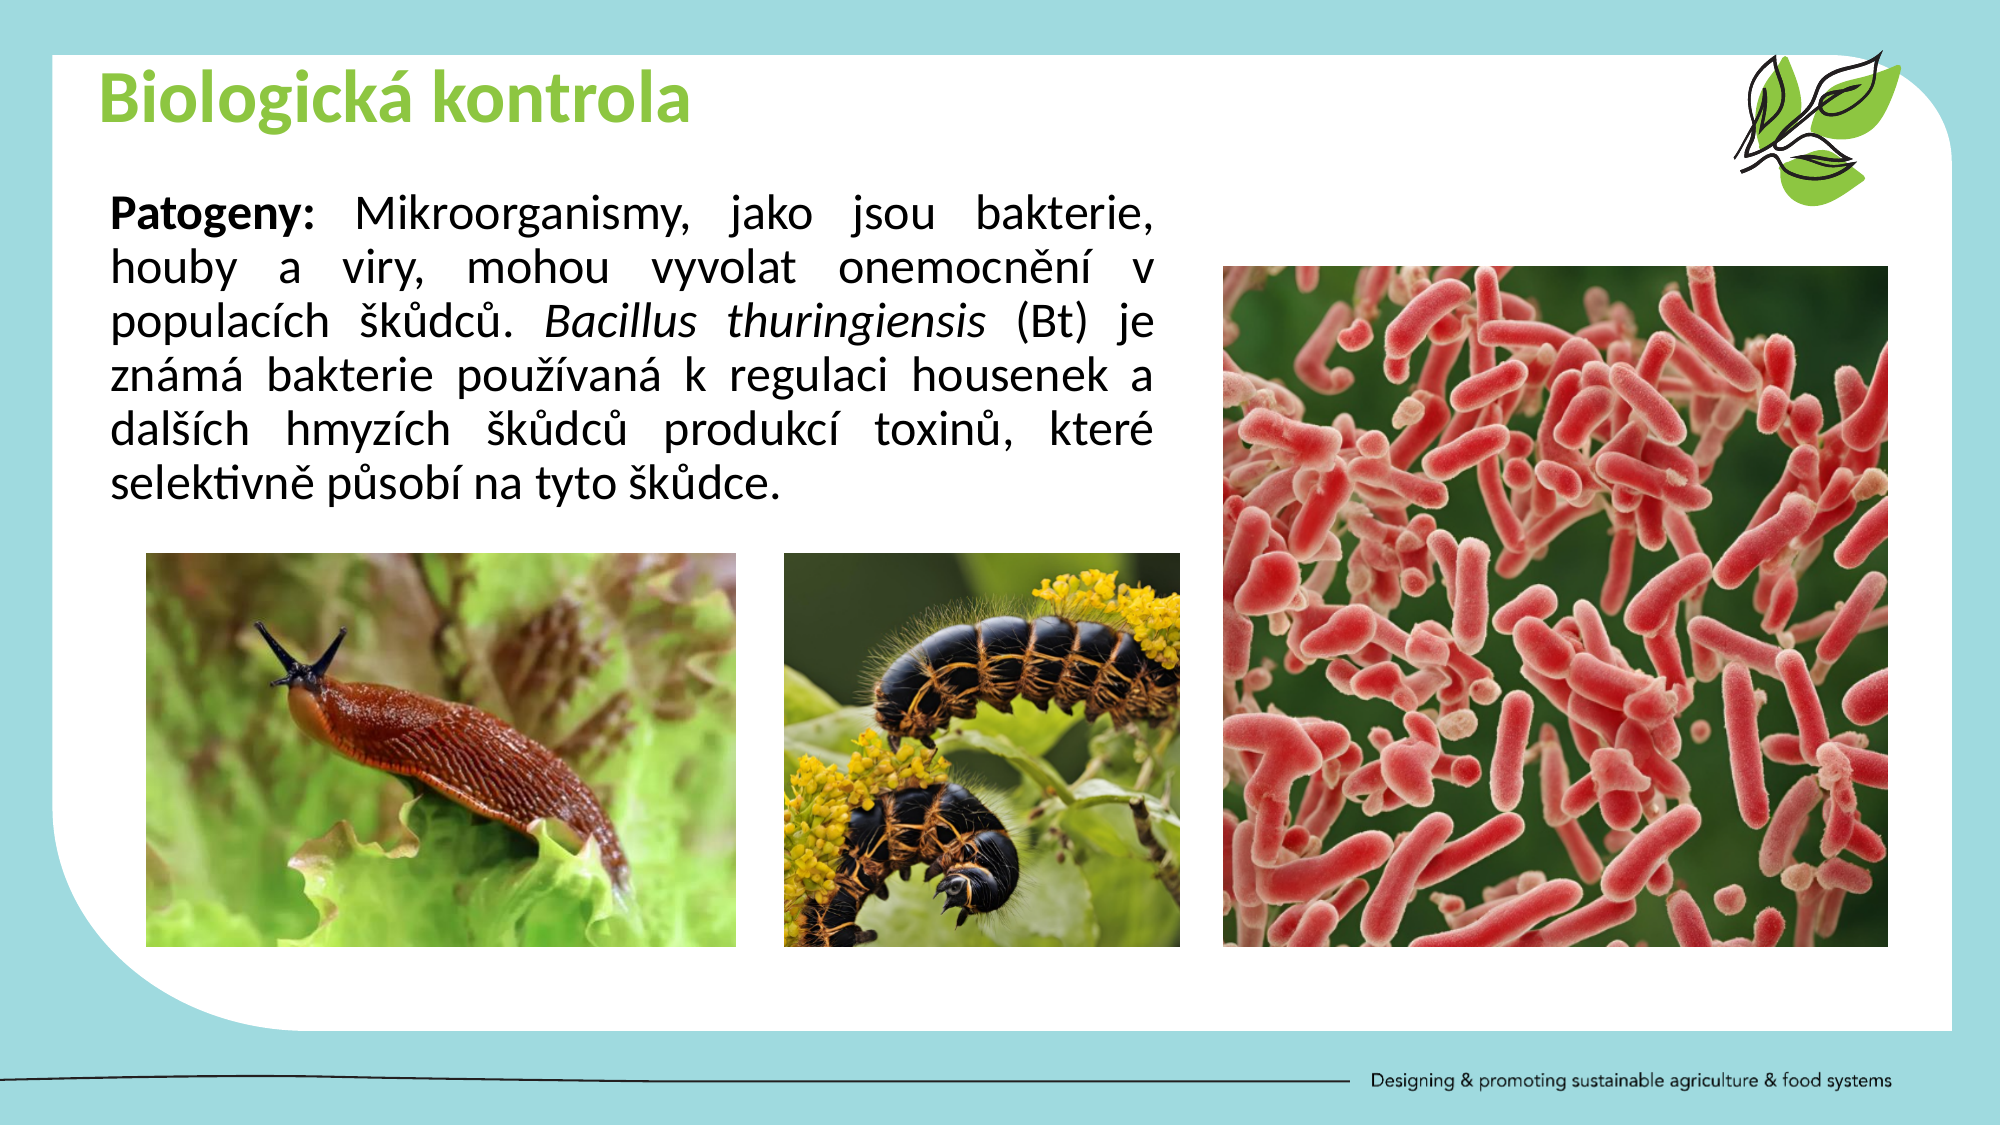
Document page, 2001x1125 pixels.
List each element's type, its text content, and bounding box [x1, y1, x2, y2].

picture [784, 553, 1180, 947]
picture [146, 553, 737, 947]
list Biologická kontrola [45, 49, 1737, 182]
picture [1332, 1063, 1914, 1105]
text_box Patogeny: Mikroorganismy, jako jsou bakterie, houby a viry, mohou vyvolat onemocnění v populacích škůdců. Bacillus thuringiensis (Bt) je známá bakterie používaná k regulaci housenek a dalších hmyzích škůdců produkcí toxinů, které selektivně působí na tyto škůdce. [95, 178, 1171, 784]
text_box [1742, 23, 1900, 215]
picture [1223, 266, 1888, 947]
